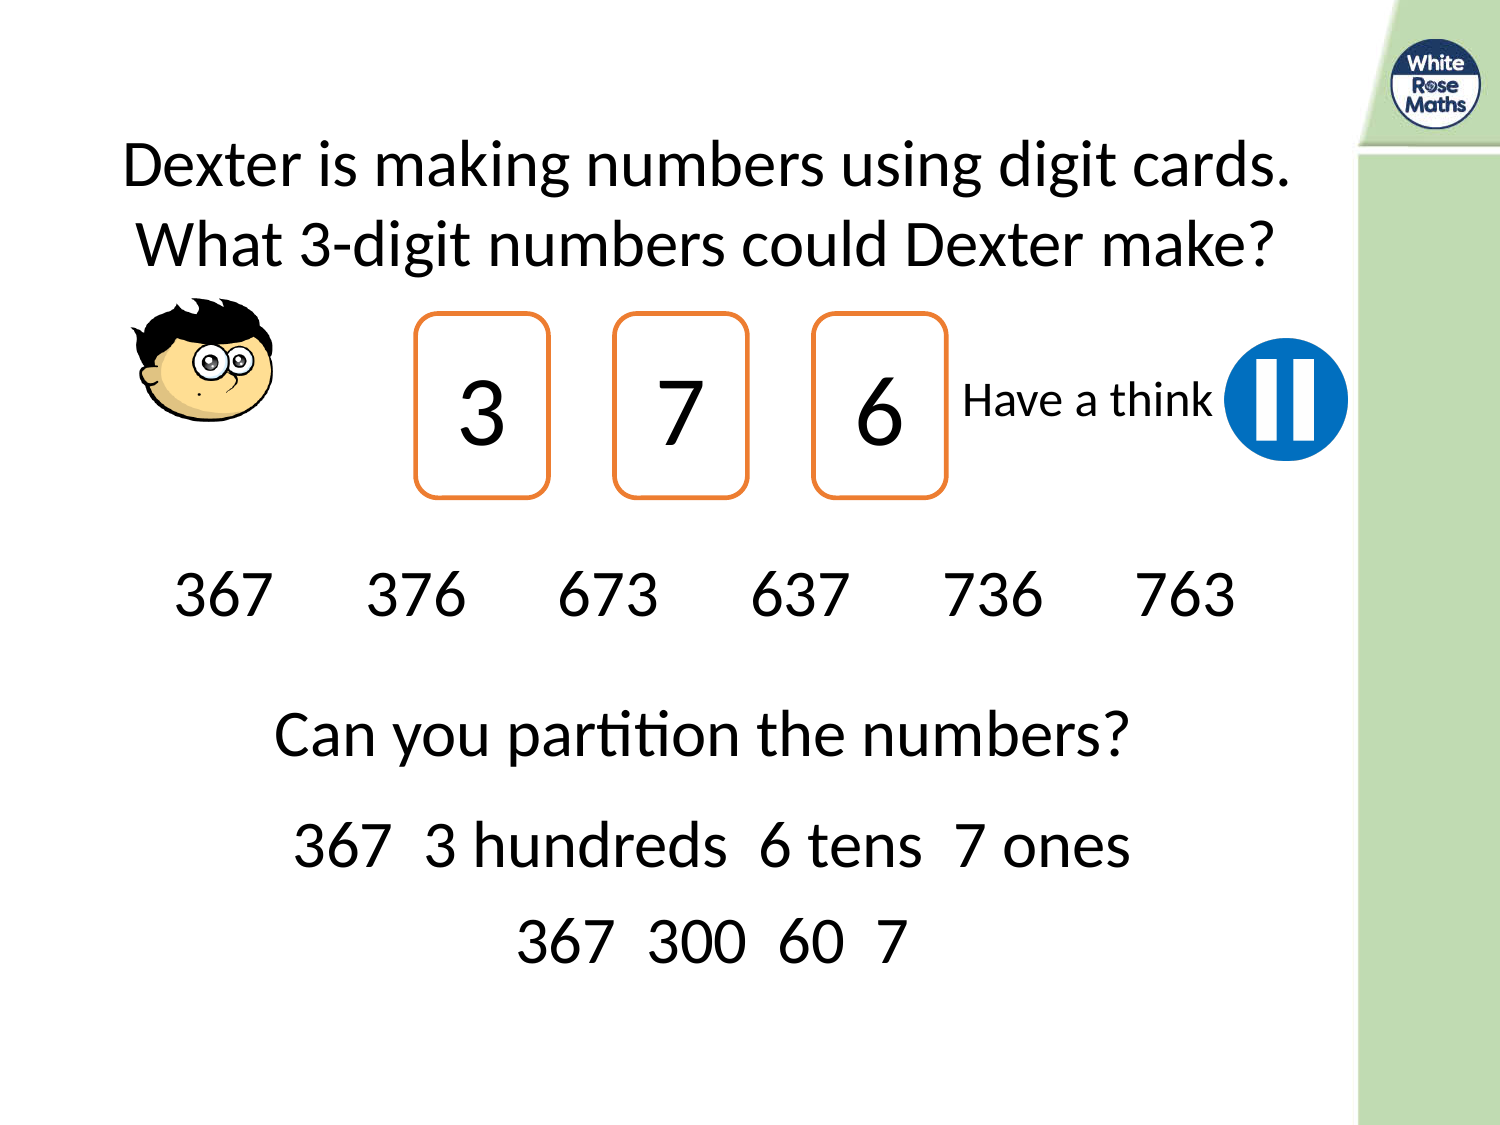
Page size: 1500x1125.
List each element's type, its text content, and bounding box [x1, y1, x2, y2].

text_box 673 [513, 541, 704, 637]
text_box Dexter is making numbers using digit cards. What 3-digit numbers could Dexter make? [90, 112, 1325, 288]
text_box 7 [613, 312, 749, 499]
text_box 367 [128, 541, 320, 637]
text_box Can you partition the numbers? [107, 681, 1301, 777]
text_box 6 [812, 312, 948, 499]
text_box Have a think [947, 358, 1224, 434]
text_box 376 [321, 541, 512, 637]
text_box 3 [414, 312, 550, 499]
text_box 637 [705, 541, 897, 637]
text_box 736 [897, 541, 1089, 637]
text_box 763 [1090, 541, 1281, 637]
picture [0, 0, 1500, 1125]
